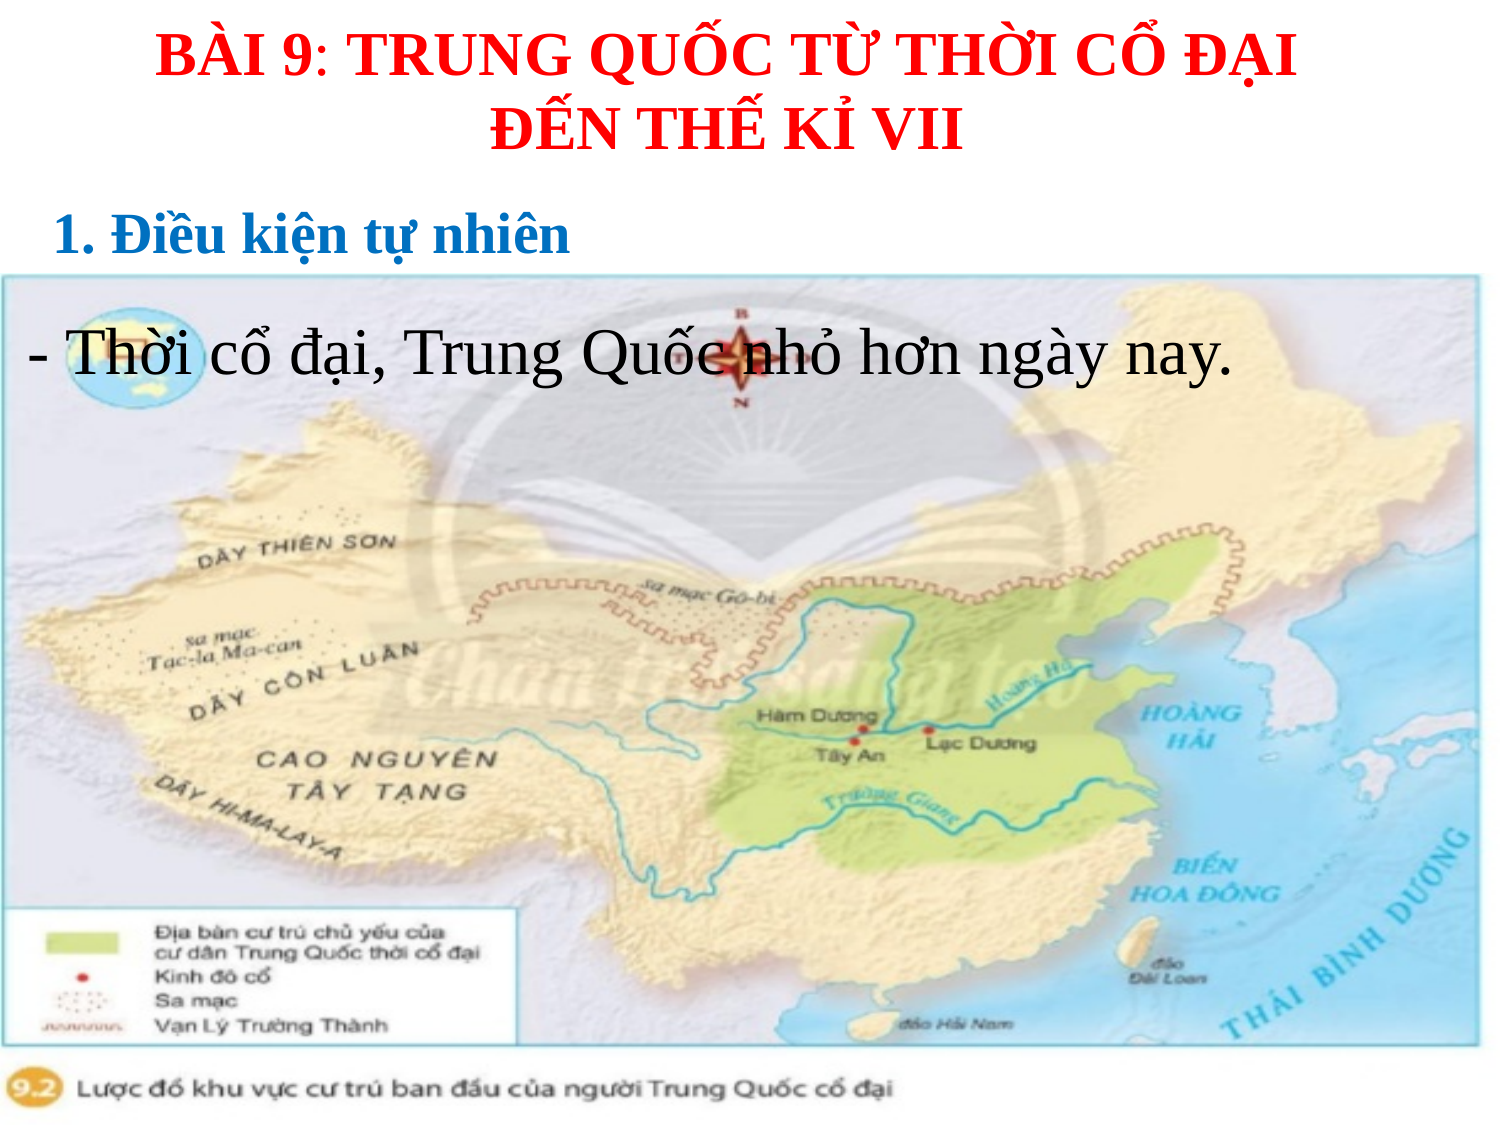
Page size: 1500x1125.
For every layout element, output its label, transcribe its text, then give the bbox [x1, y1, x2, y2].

picture [0, 272, 1500, 1125]
title BÀI 9: TRUNG QUỐC TỪ THỜI CỔ ĐẠI ĐẾN THẾ KỈ VII [0, 24, 1459, 150]
text_box 1. Điều kiện tự nhiên [37, 187, 1450, 271]
